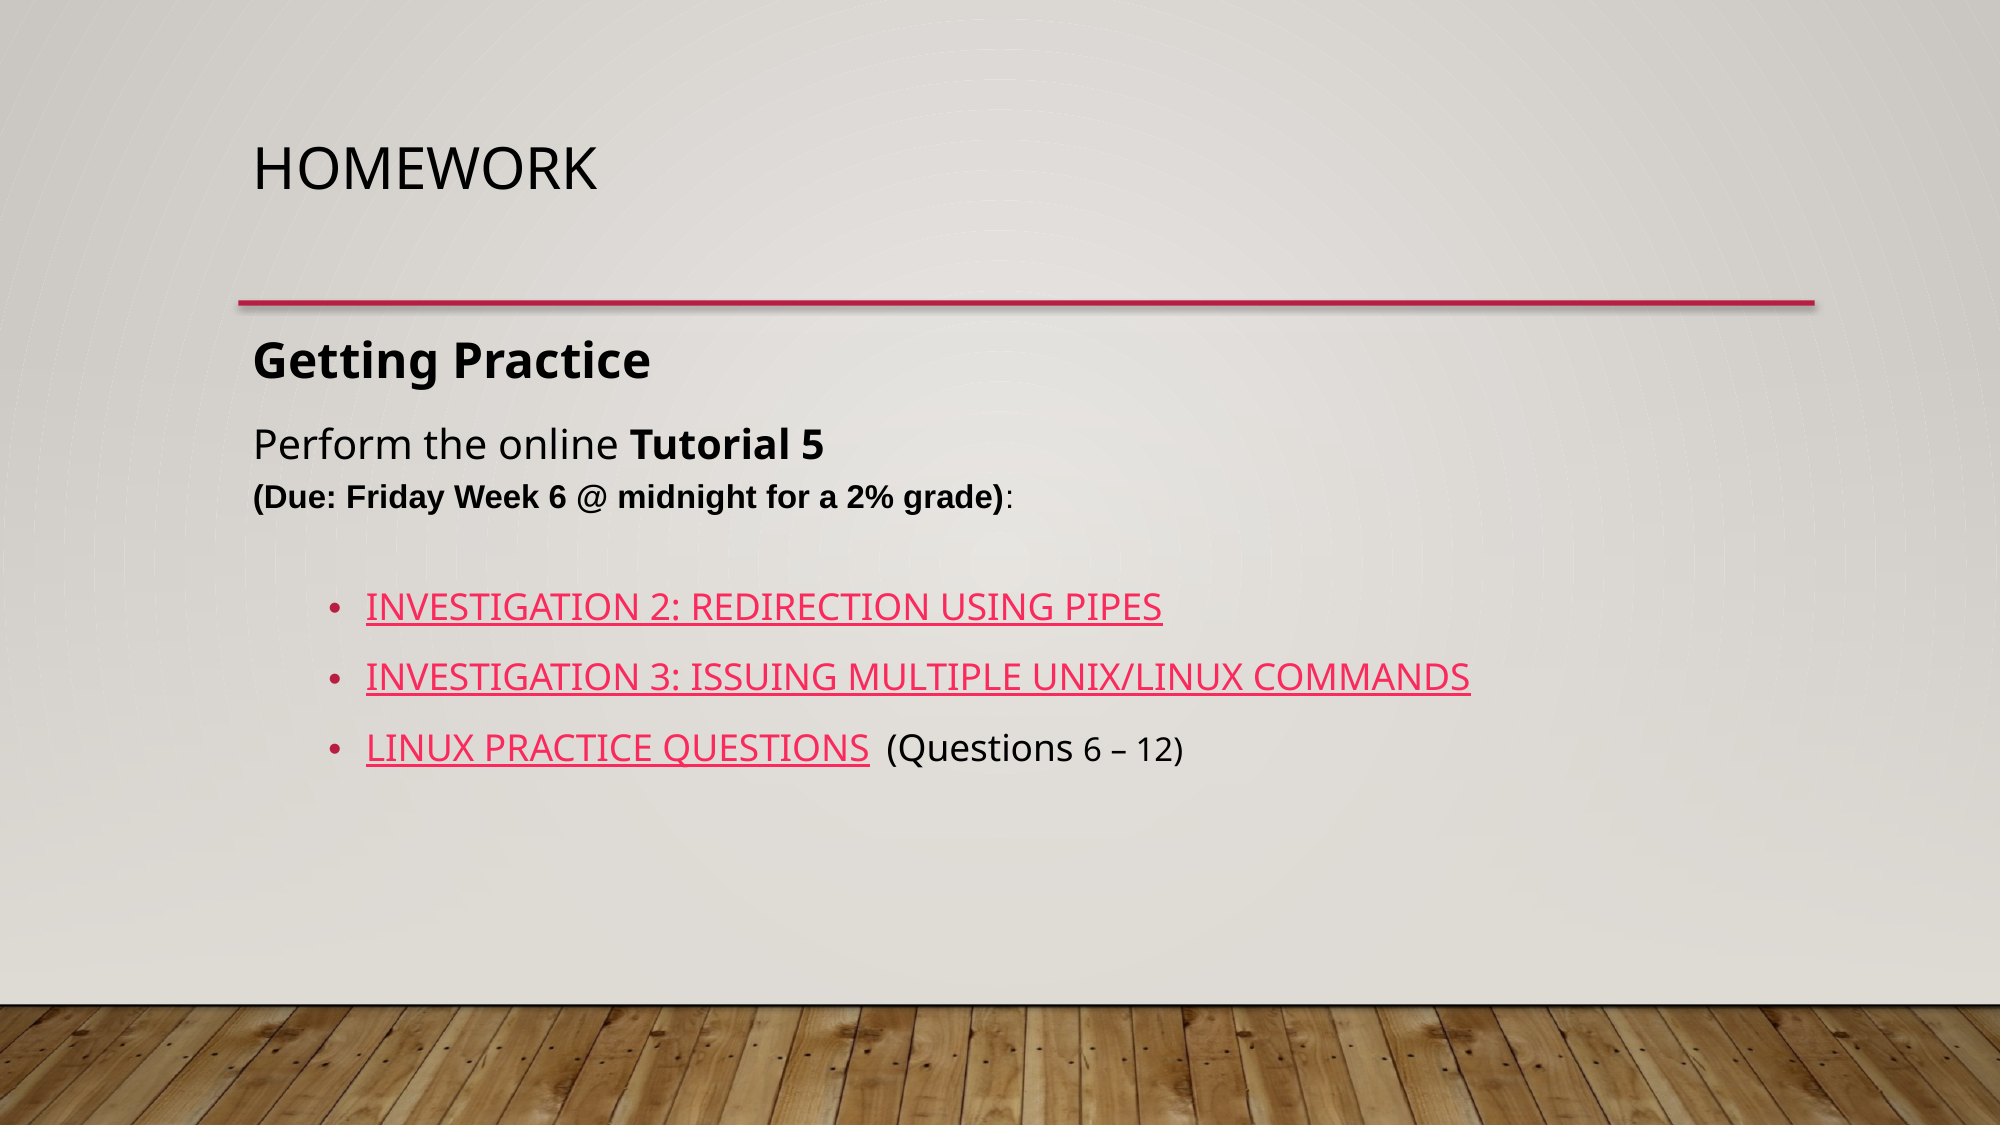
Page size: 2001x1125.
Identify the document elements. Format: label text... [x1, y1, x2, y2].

text_box HOMEWORK [238, 131, 1814, 304]
picture [0, 1007, 2000, 1125]
text_box Getting Practice Perform the online Tutorial 5 (Due: Friday Week 6 @ midnight for a 2% grade): INVESTIGATION 2: REDIRECTION USING PIPES INVESTIGATION 3: ISSUING MULTIPLE UNIX/LINUX COMMANDS LINUX PRACTICE QUESTIONS (Questions 6 – 12) [238, 309, 1619, 946]
